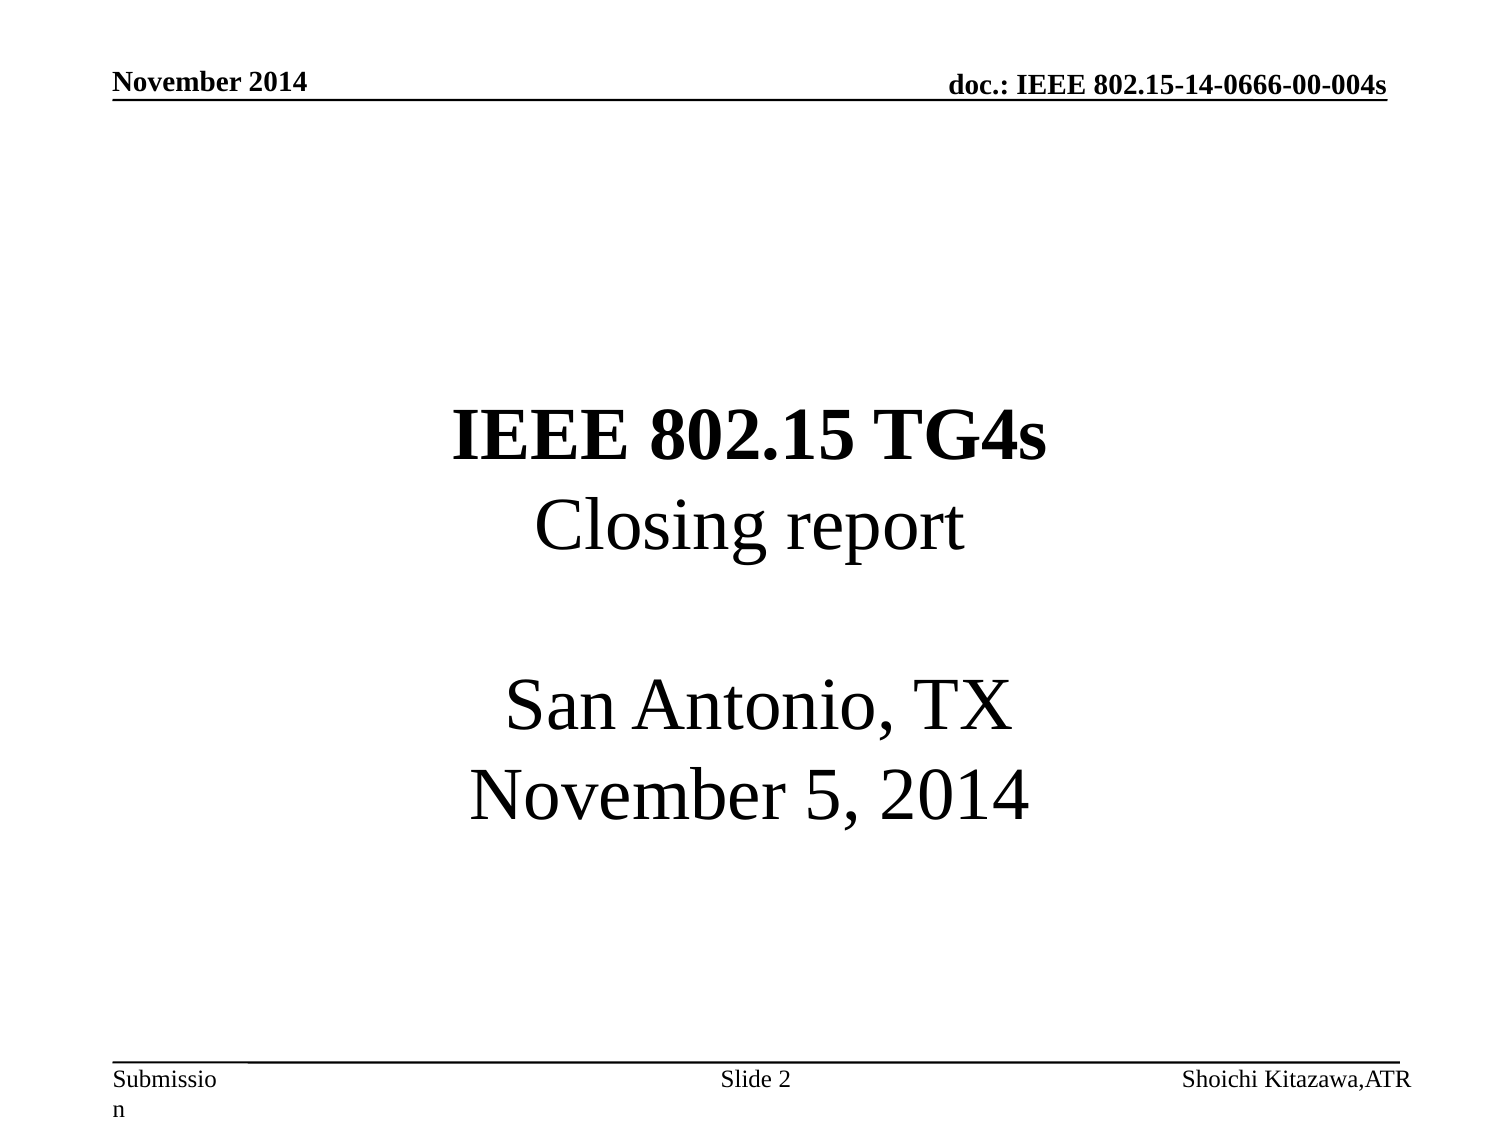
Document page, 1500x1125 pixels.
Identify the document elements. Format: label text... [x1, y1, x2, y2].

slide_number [112, 62, 375, 98]
title IEEE 802.15 TG4s Closing report San Antonio, TX November 5, 2014 [123, 326, 1377, 894]
slide_number Slide 2 [712, 1062, 800, 1093]
footer Shoichi Kitazawa,ATR [899, 1062, 1413, 1093]
